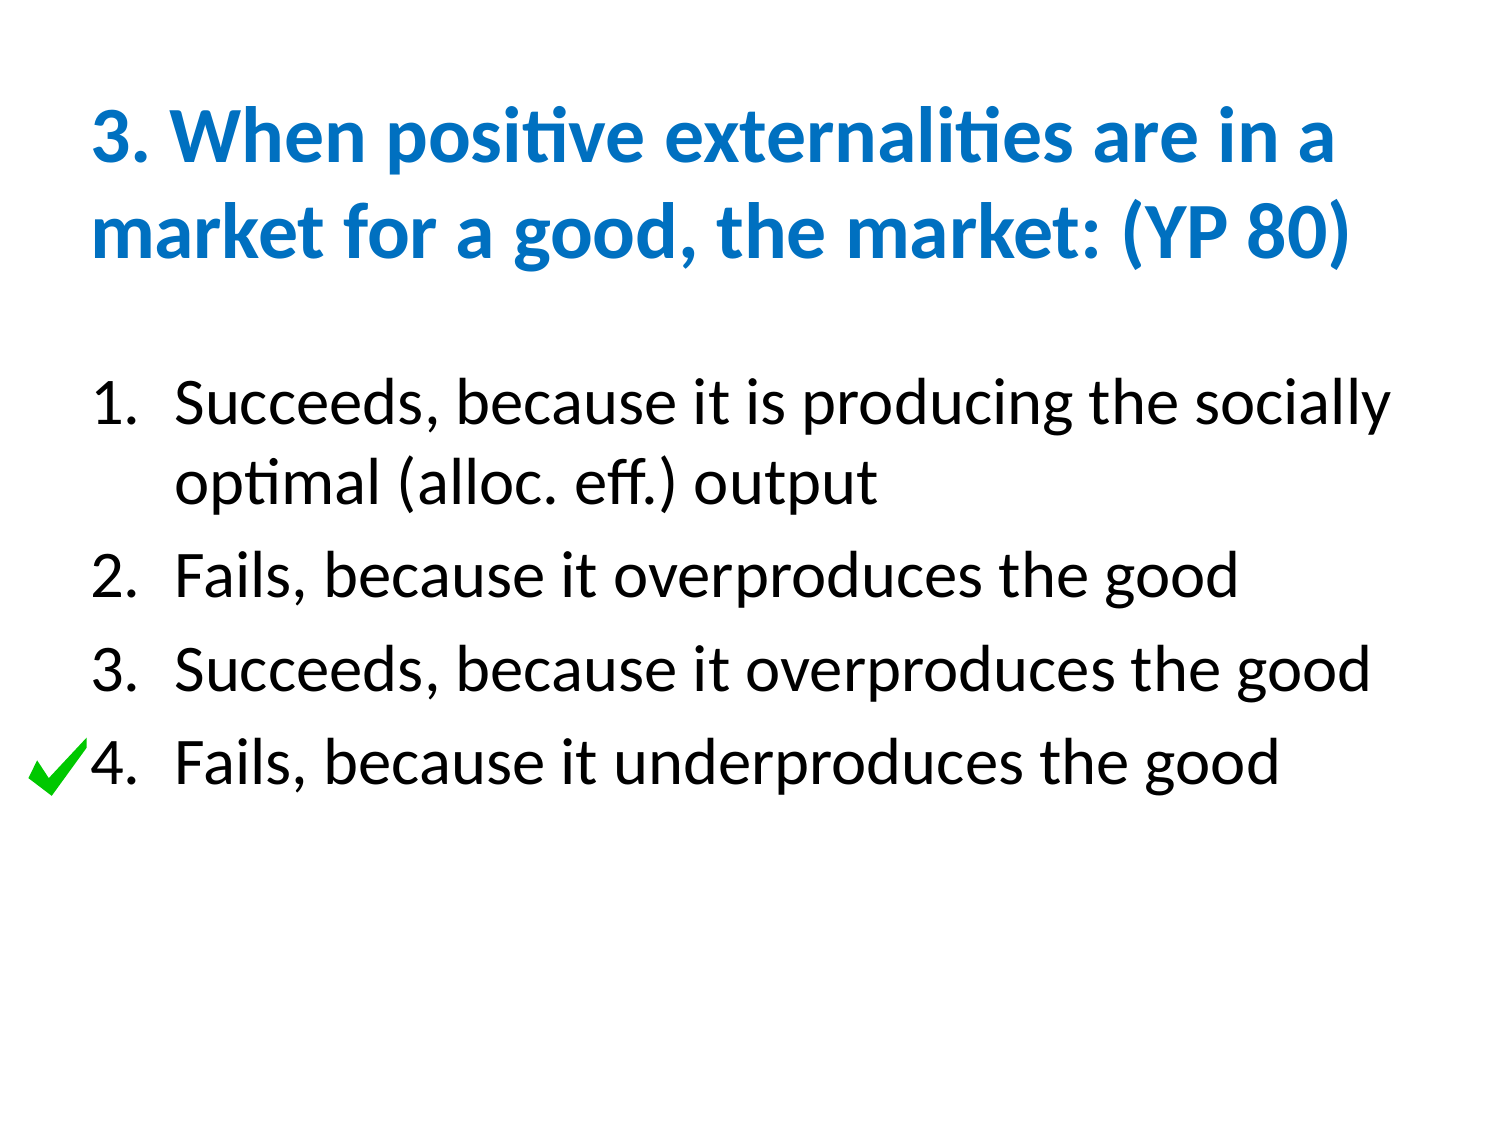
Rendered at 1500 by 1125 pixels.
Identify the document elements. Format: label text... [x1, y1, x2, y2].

list Succeeds, because it is producing the socially optimal (alloc. eff.) output Fails, because it overproduces the good Succeeds, because it overproduces the good Fails, because it underproduces the good [75, 350, 1463, 1005]
text_box [26, 746, 75, 798]
title 3. When positive externalities are in a market for a good, the market: (YP 80) [75, 45, 1438, 313]
